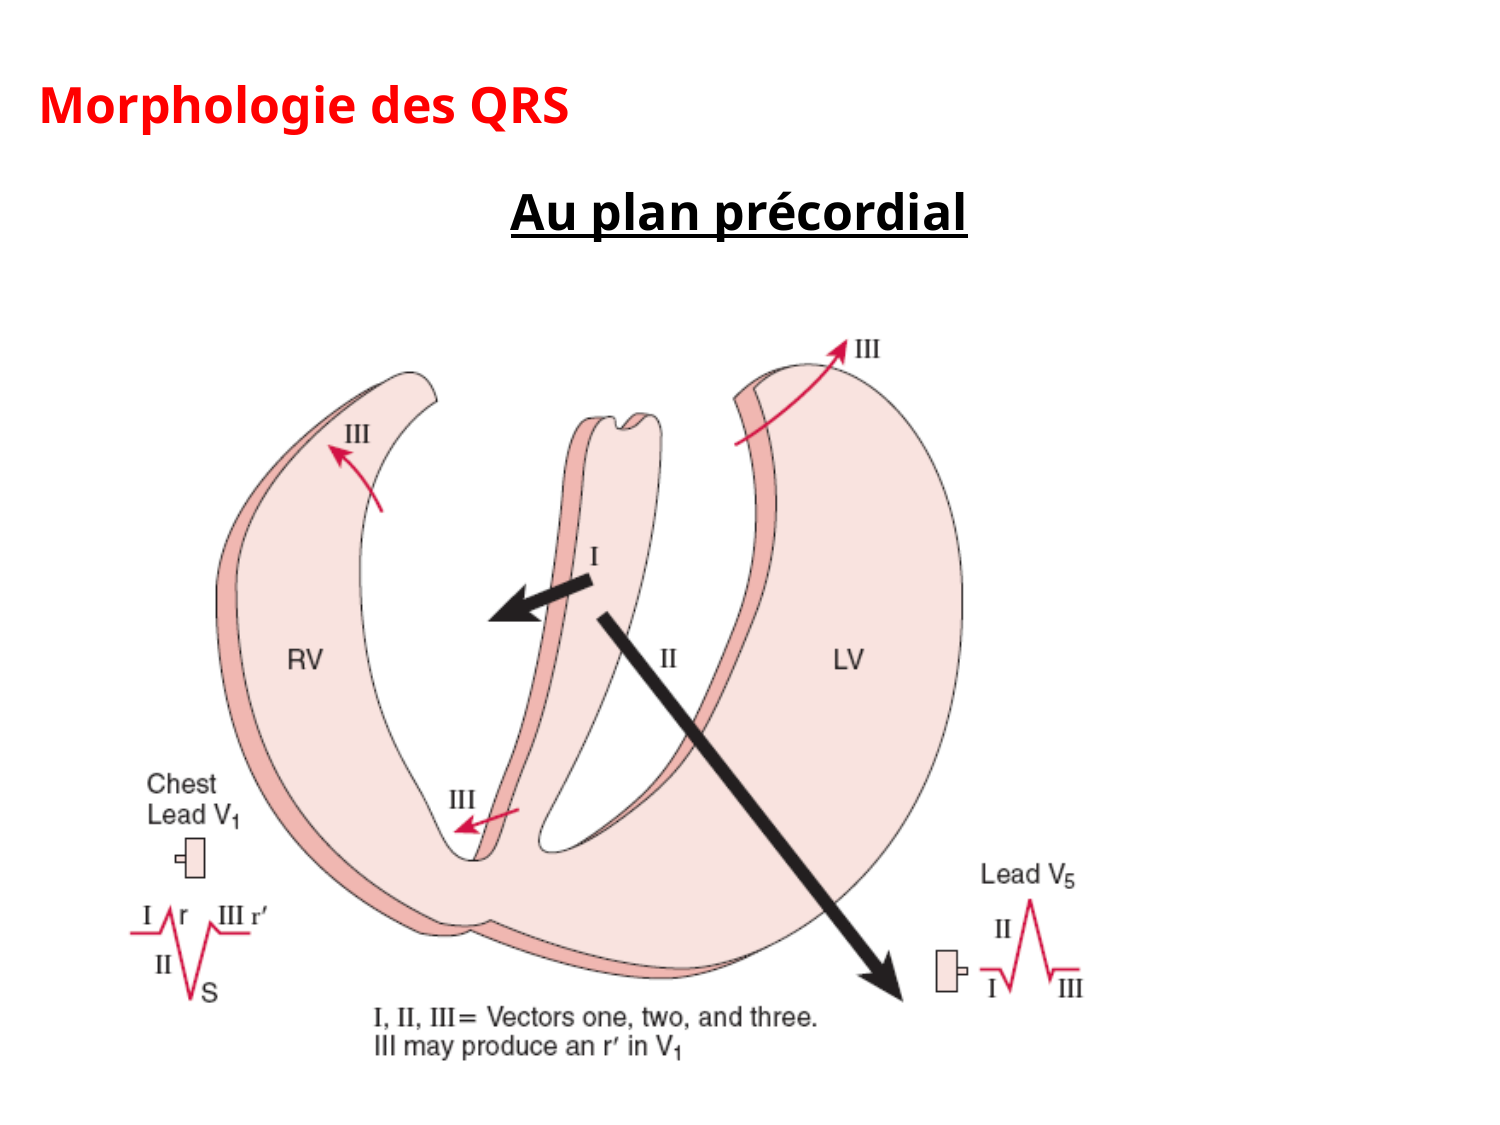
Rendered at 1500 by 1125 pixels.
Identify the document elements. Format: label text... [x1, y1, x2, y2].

text_box Au plan précordial [495, 172, 983, 248]
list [88, 325, 1231, 1069]
text_box Morphologie des QRS [23, 66, 585, 142]
